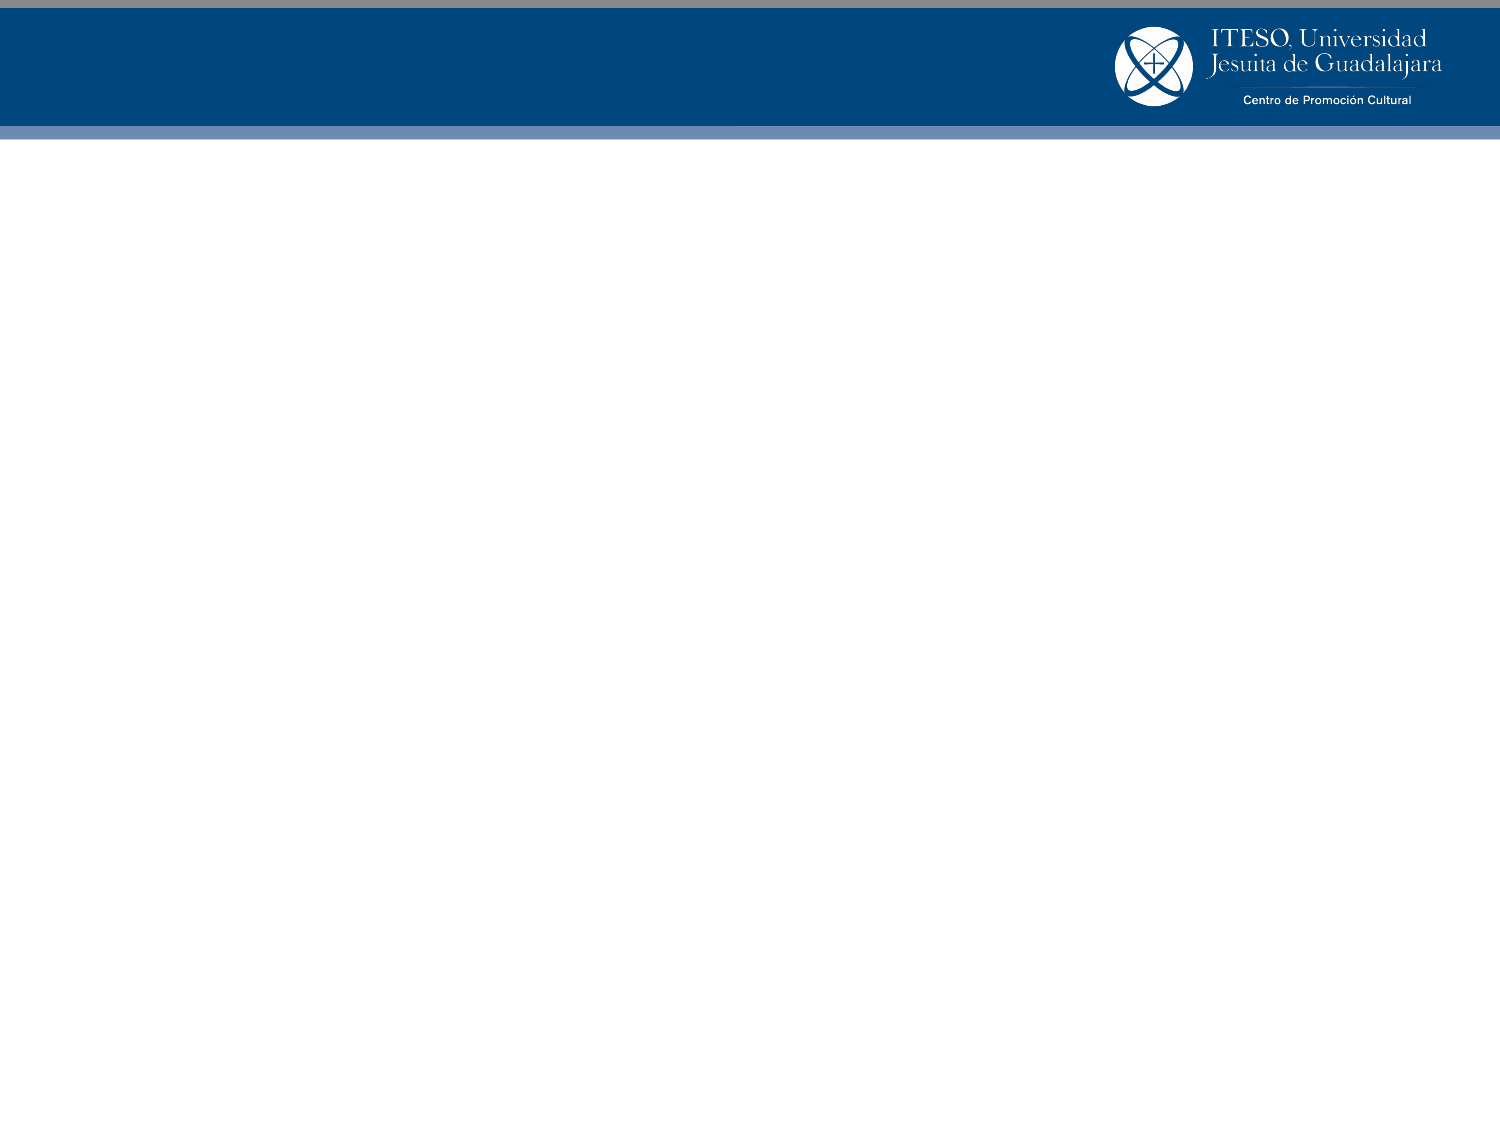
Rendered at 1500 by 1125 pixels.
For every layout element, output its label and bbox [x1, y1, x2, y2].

picture [0, 0, 1500, 141]
